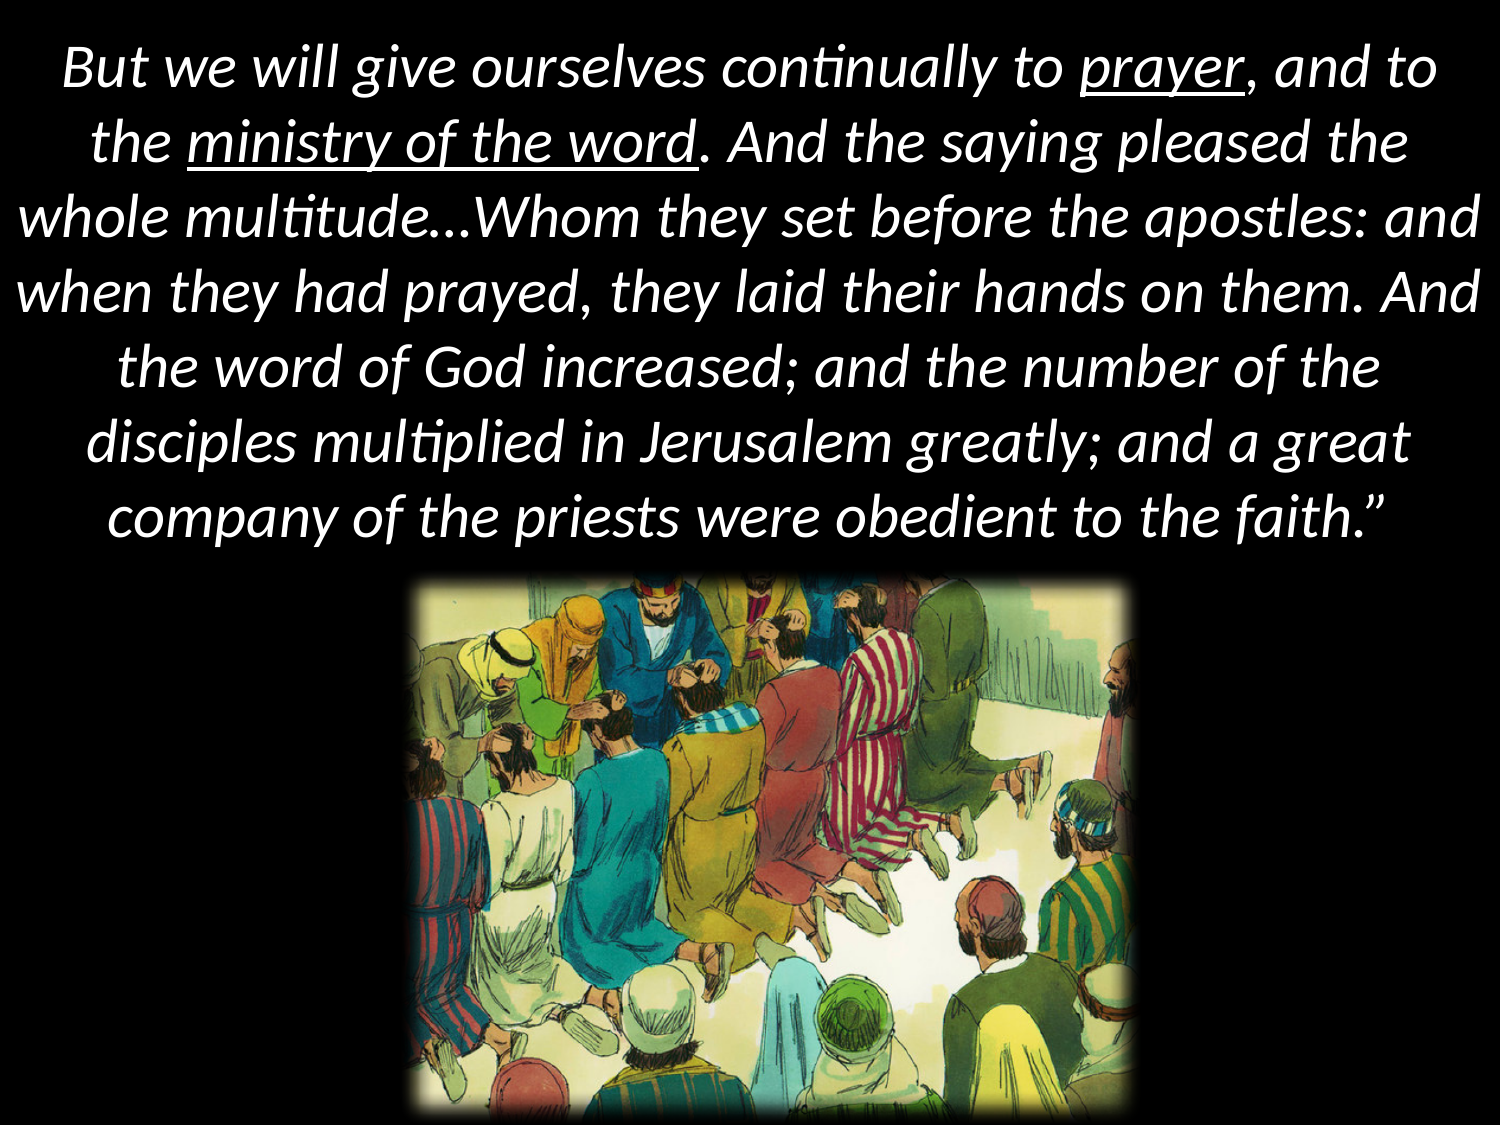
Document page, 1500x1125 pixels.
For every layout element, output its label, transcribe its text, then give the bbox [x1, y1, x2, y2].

picture [399, 568, 1142, 1125]
title But we will give ourselves continually to prayer, and to the ministry of the word. And the saying pleased the whole multitude…Whom they set before the apostles: and when they had prayed, they laid their hands on them. And the word of God increased; and the number of the disciples multiplied in Jerusalem greatly; and a great company of the priests were obedient to the faith.” [0, 0, 1500, 575]
